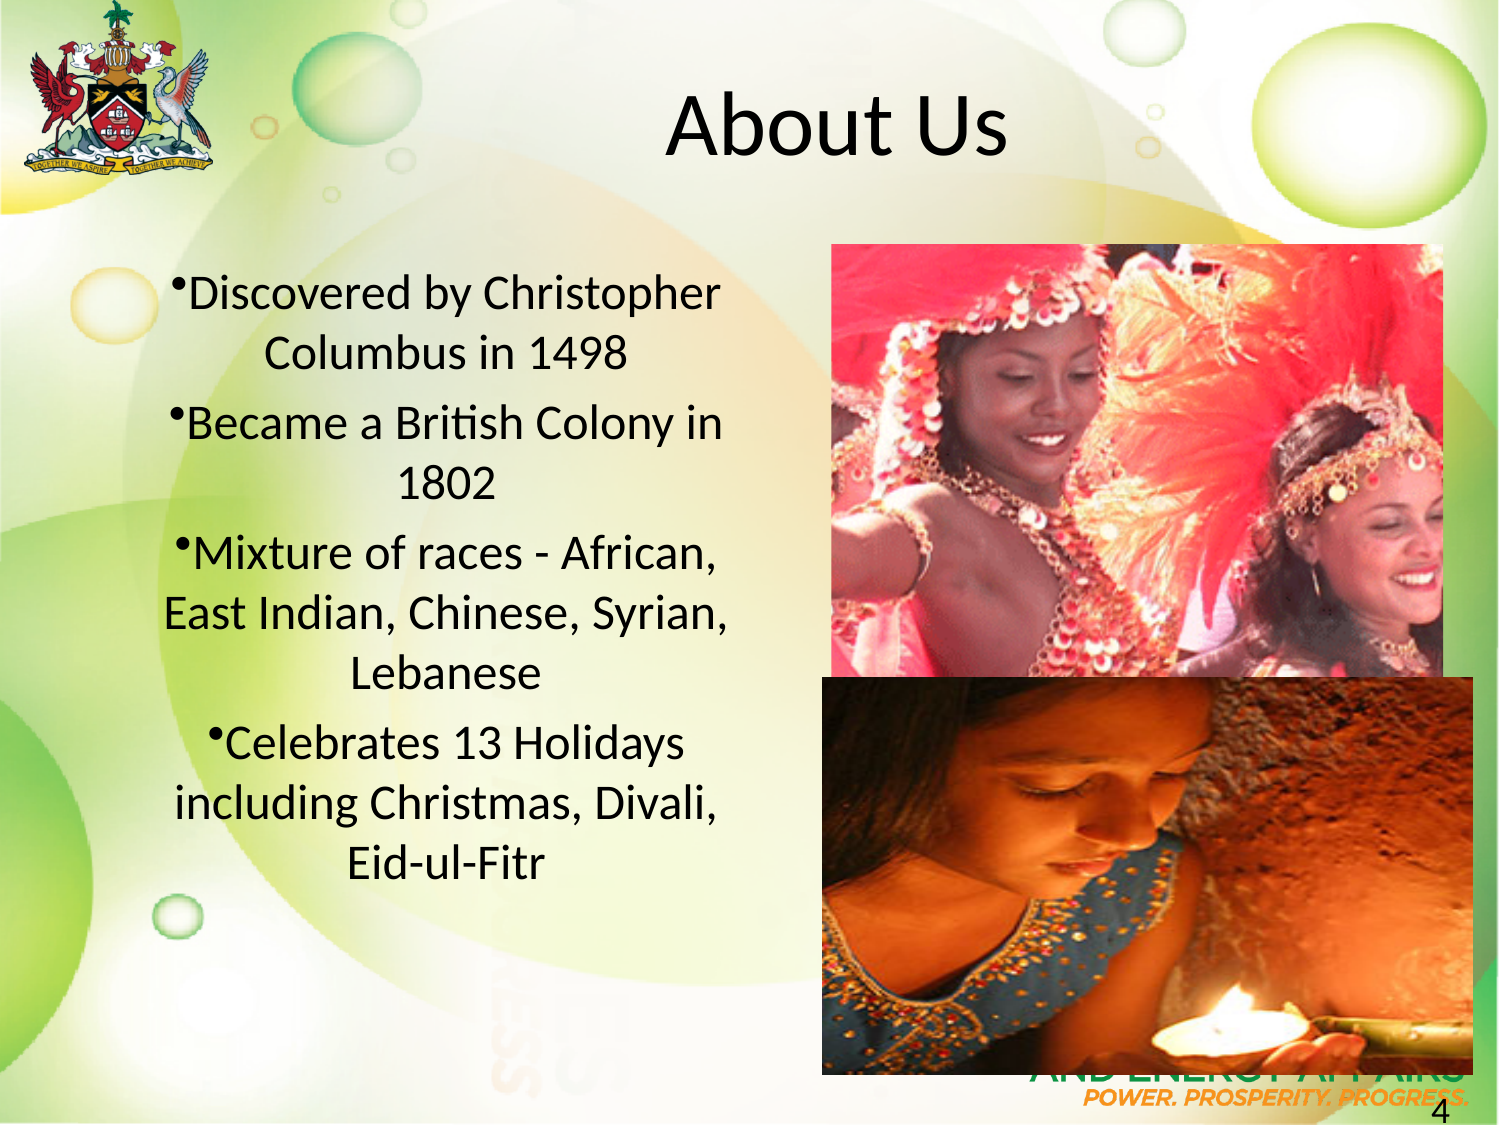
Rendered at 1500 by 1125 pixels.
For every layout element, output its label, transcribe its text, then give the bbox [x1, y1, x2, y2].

list Discovered by Christopher Columbus in 1498 Became a British Colony in 1802 Mixture of races - African, East Indian, Chinese, Syrian, Lebanese Celebrates 13 Holidays including Christmas, Divali, Eid-ul-Fitr [140, 252, 753, 1054]
slide_number 4 [1416, 1078, 1500, 1125]
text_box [830, 243, 1444, 675]
picture [0, 0, 1500, 1125]
title About Us [200, 25, 1475, 213]
